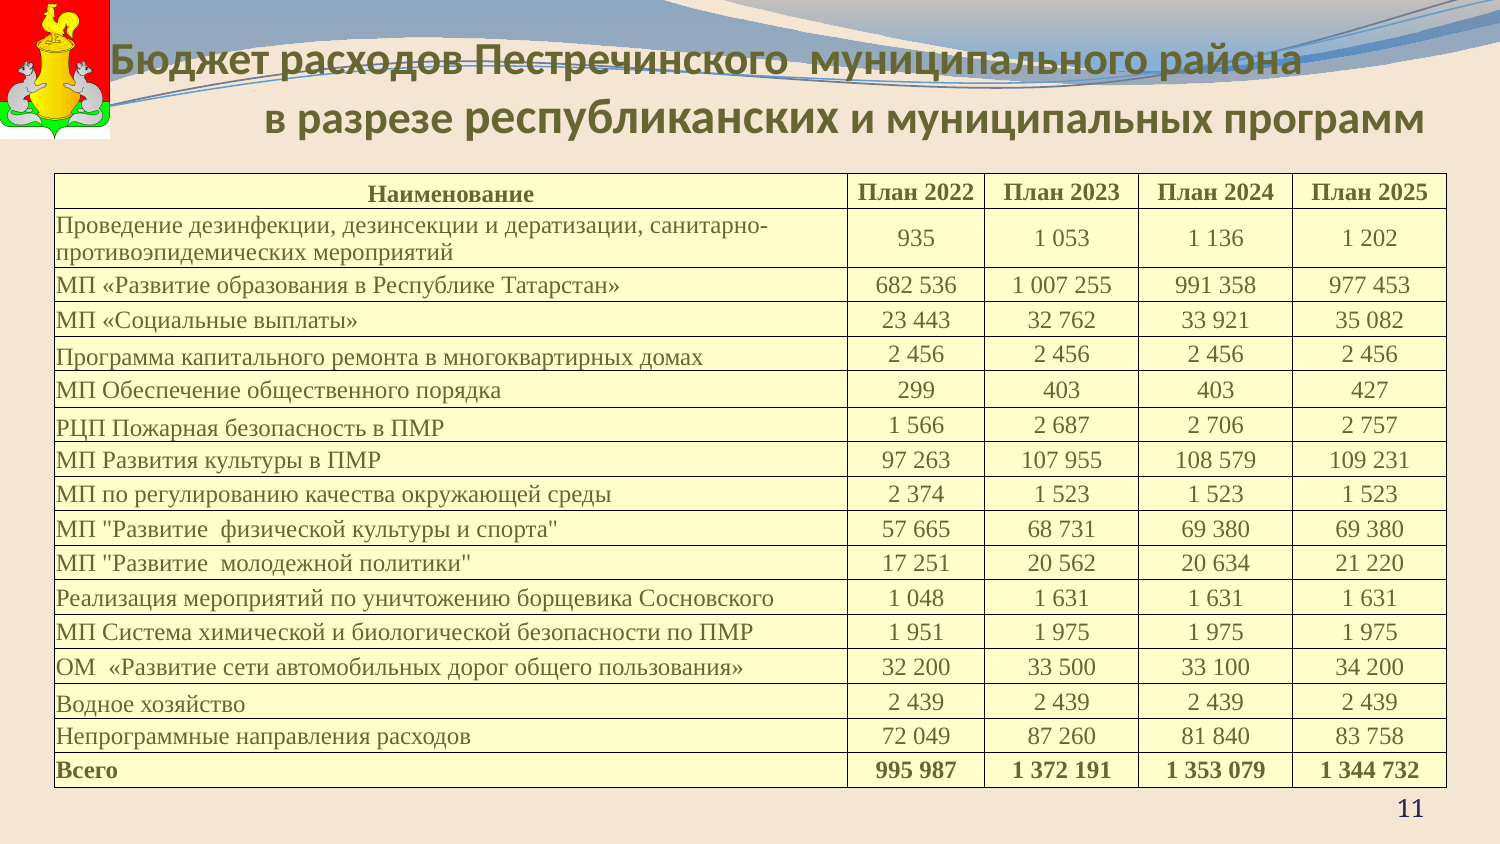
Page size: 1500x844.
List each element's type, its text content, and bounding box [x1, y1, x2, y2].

table_cell МП по регулированию качества окружающей среды [55, 477, 847, 510]
table_cell 33 921 [1139, 302, 1292, 336]
table_cell Реализация мероприятий по уничтожению борщевика Сосновского [55, 580, 847, 614]
picture [0, 0, 110, 139]
table_cell 23 443 [848, 302, 984, 336]
table_cell 32 200 [848, 649, 984, 683]
table_cell Водное хозяйство [55, 684, 847, 718]
table_cell 1 048 [848, 580, 984, 614]
table_cell 1 353 079 [1139, 753, 1292, 787]
table_cell 1 202 [1293, 209, 1446, 267]
table_cell 1 631 [1139, 580, 1292, 614]
table_cell Программа капитального ремонта в многоквартирных домах [55, 337, 847, 370]
table_cell 1 372 191 [985, 753, 1138, 787]
table_cell 1 566 [848, 408, 984, 441]
table_cell 72 049 [848, 719, 984, 752]
table_cell 81 840 [1139, 719, 1292, 752]
table_cell 1 631 [985, 580, 1138, 614]
table_cell ОМ «Развитие сети автомобильных дорог общего пользования» [55, 649, 847, 683]
table_cell 1 951 [848, 615, 984, 648]
table_cell 21 220 [1293, 546, 1446, 579]
table_cell 97 263 [848, 442, 984, 476]
table_cell 1 975 [1139, 615, 1292, 648]
table_cell 2 439 [1139, 684, 1292, 718]
table_cell 1 007 255 [985, 268, 1138, 301]
table_cell 87 260 [985, 719, 1138, 752]
table_cell 977 453 [1293, 268, 1446, 301]
table_cell 69 380 [1293, 511, 1446, 545]
table_cell 1 975 [1293, 615, 1446, 648]
table_cell МП Развития культуры в ПМР [55, 442, 847, 476]
table_cell 2 439 [1293, 684, 1446, 718]
table_cell 935 [848, 209, 984, 267]
table_cell 2 439 [848, 684, 984, 718]
table_cell МП «Социальные выплаты» [55, 302, 847, 336]
slide_number 11 [1299, 788, 1425, 828]
table_cell МП "Развитие молодежной политики" [55, 546, 847, 579]
table_cell 2 456 [985, 337, 1138, 370]
table_cell 83 758 [1293, 719, 1446, 752]
table_cell 1 523 [1139, 477, 1292, 510]
table_cell 33 500 [985, 649, 1138, 683]
table_cell 403 [1139, 371, 1292, 407]
table_header План 2022 [848, 174, 984, 208]
table_cell МП Система химической и биологической безопасности по ПМР [55, 615, 847, 648]
table_cell 2 456 [1139, 337, 1292, 370]
table_cell 108 579 [1139, 442, 1292, 476]
table_cell 1 523 [1293, 477, 1446, 510]
table_cell 1 631 [108, 4, 113, 144]
table_cell МП Обеспечение общественного порядка [55, 371, 847, 407]
table_cell 17 251 [848, 546, 984, 579]
table_cell 1 053 [985, 209, 1138, 267]
table_header Наименование [55, 174, 847, 208]
table_cell 2 456 [848, 337, 984, 370]
table_cell 682 536 [848, 268, 984, 301]
table_cell 403 [985, 371, 1138, 407]
table_cell Проведение дезинфекции, дезинсекции и дератизации, санитарно-противоэпидемических мероприятий [55, 209, 847, 267]
table_cell 68 731 [985, 511, 1138, 545]
table_header План 2023 [985, 174, 1138, 208]
table_cell 33 100 [1139, 649, 1292, 683]
table_cell МП "Развитие физической культуры и спорта" [55, 511, 847, 545]
table_cell 107 955 [985, 442, 1138, 476]
table_cell РЦП Пожарная безопасность в ПМР [55, 408, 847, 441]
table_cell 995 987 [848, 753, 984, 787]
table_cell 2 687 [985, 408, 1138, 441]
table_header План 2024 [1139, 174, 1292, 208]
table_cell 20 634 [1139, 546, 1292, 579]
table_cell 991 358 [1139, 268, 1292, 301]
table_cell 2 374 [848, 477, 984, 510]
table_cell 57 665 [848, 511, 984, 545]
table_cell 1 523 [985, 477, 1138, 510]
table_cell Всего [55, 753, 847, 787]
title Бюджет расходов Пестречинского муниципального района в разрезе республиканских и муниципальных программ [111, 3, 1500, 144]
table_header План 2025 [1293, 174, 1446, 208]
table_cell МП «Развитие образования в Республике Татарстан» [55, 268, 847, 301]
table_cell 1 344 732 [1293, 753, 1446, 787]
table_cell 2 439 [985, 684, 1138, 718]
table_cell 34 200 [1293, 649, 1446, 683]
table_cell 2 456 [1293, 337, 1446, 370]
table_cell 1 136 [1139, 209, 1292, 267]
table_cell 2 706 [1139, 408, 1292, 441]
table_cell Непрограммные направления расходов [55, 719, 847, 752]
table_cell 35 082 [1293, 302, 1446, 336]
table_cell 69 380 [1139, 511, 1292, 545]
table_cell 2 757 [1293, 408, 1446, 441]
table_cell 299 [848, 371, 984, 407]
table_cell 20 562 [985, 546, 1138, 579]
table_cell 32 762 [985, 302, 1138, 336]
table_cell 1 975 [985, 615, 1138, 648]
table_cell 1 631 [1293, 580, 1446, 614]
table_cell 109 231 [1293, 442, 1446, 476]
table_cell 427 [1293, 371, 1446, 407]
